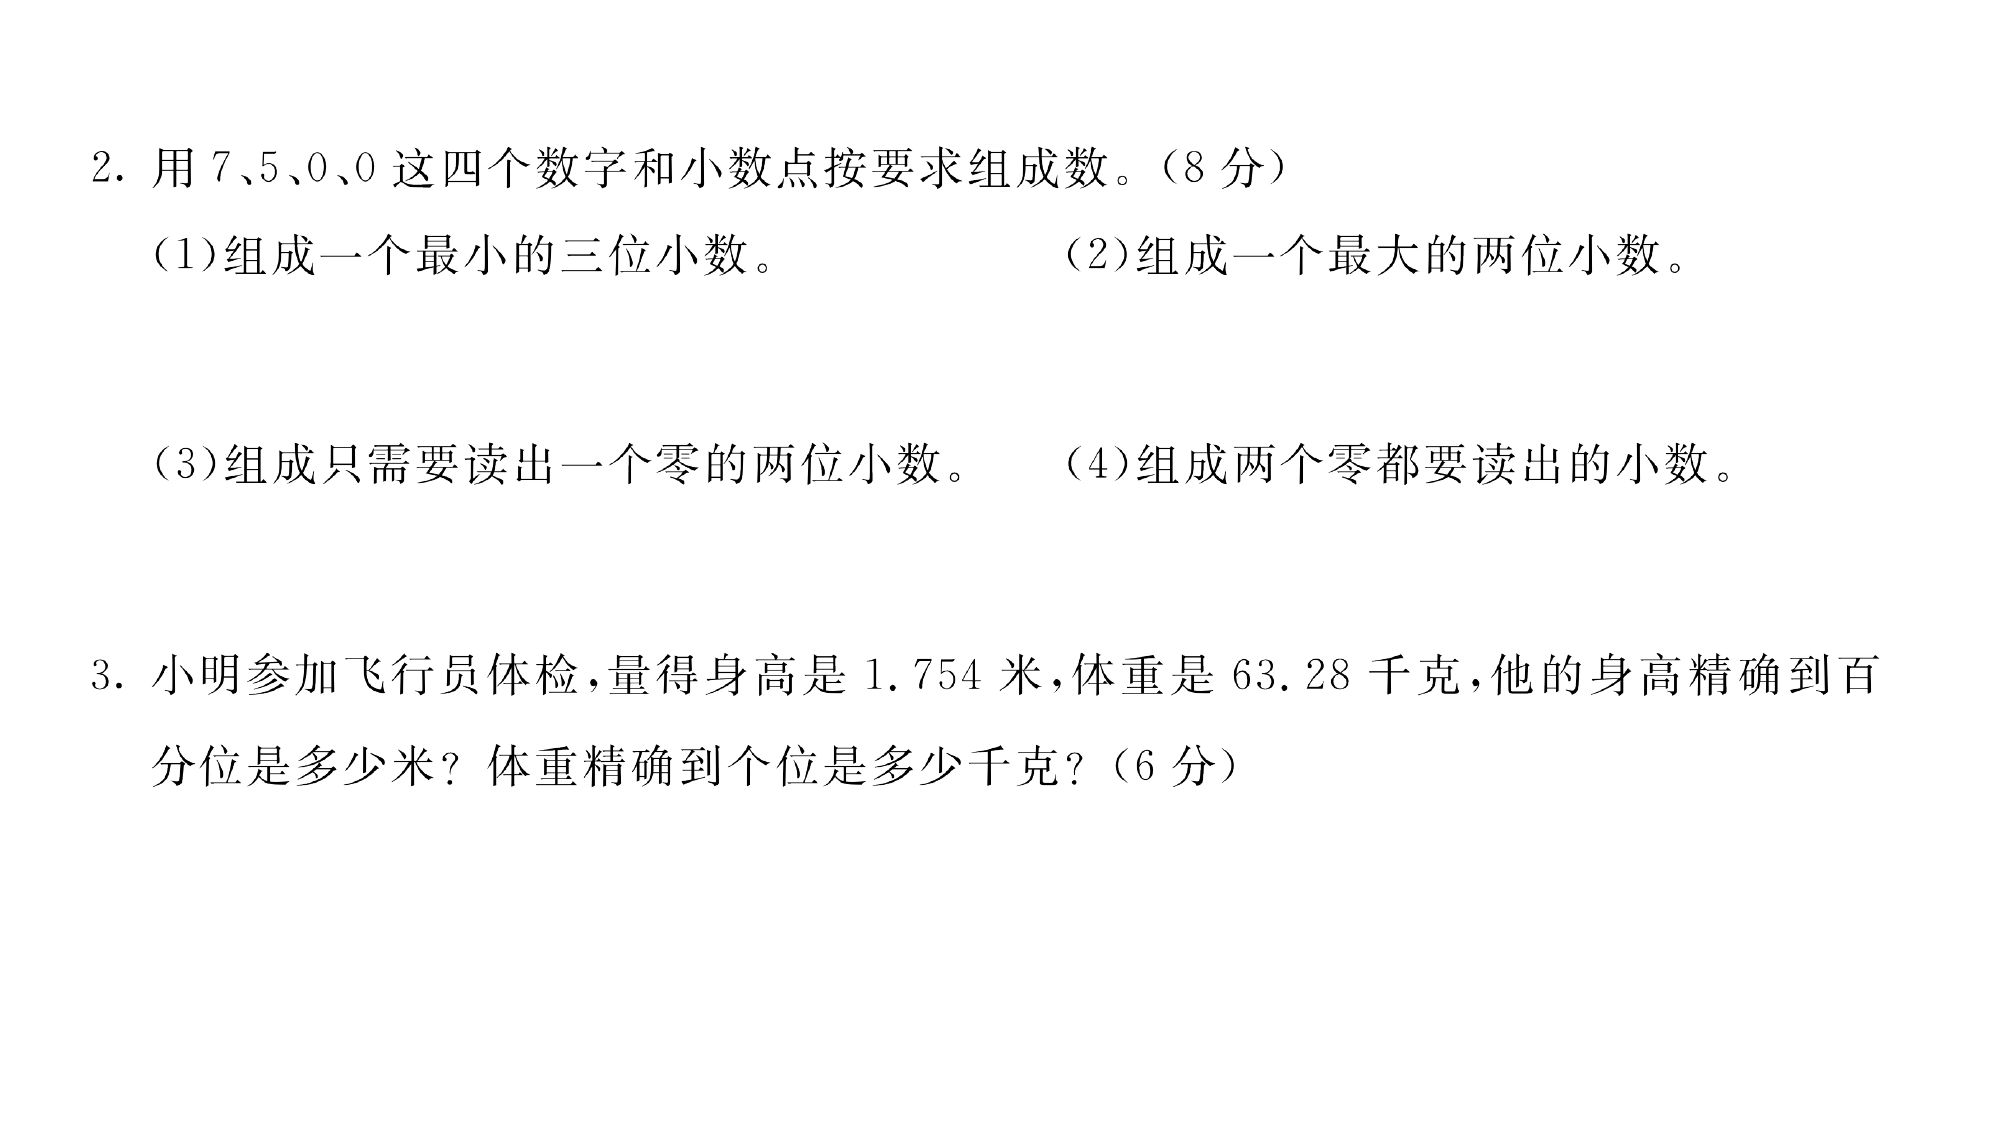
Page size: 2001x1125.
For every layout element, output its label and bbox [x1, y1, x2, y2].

picture [151, 419, 2000, 599]
picture [88, 635, 1979, 998]
picture [88, 117, 1979, 384]
